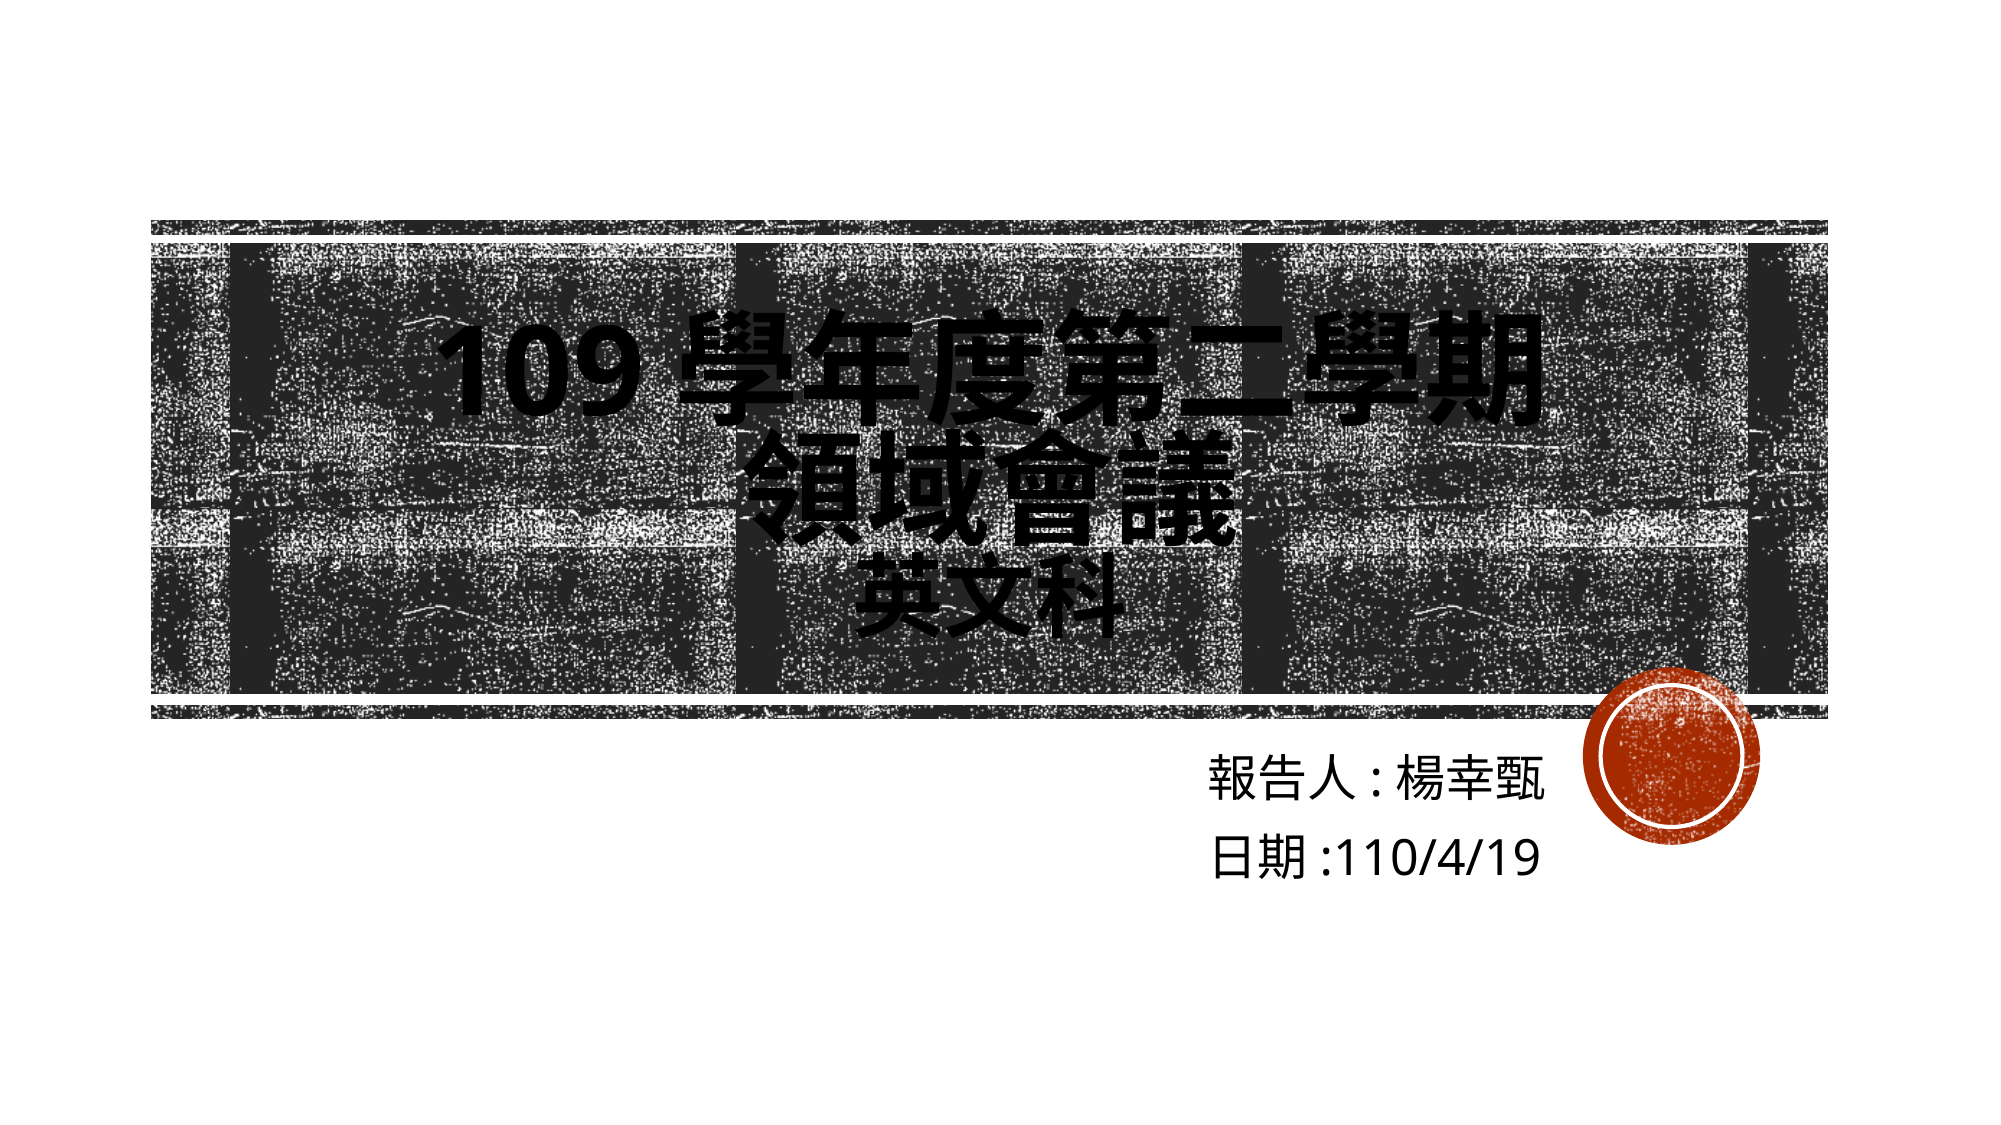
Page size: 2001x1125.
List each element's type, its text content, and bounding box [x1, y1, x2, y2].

subtitle 報告人:楊幸甄 日期:110/4/19 [1192, 745, 1605, 902]
title 109學年度第二學期 領域會議 英文科 [172, 234, 1808, 733]
